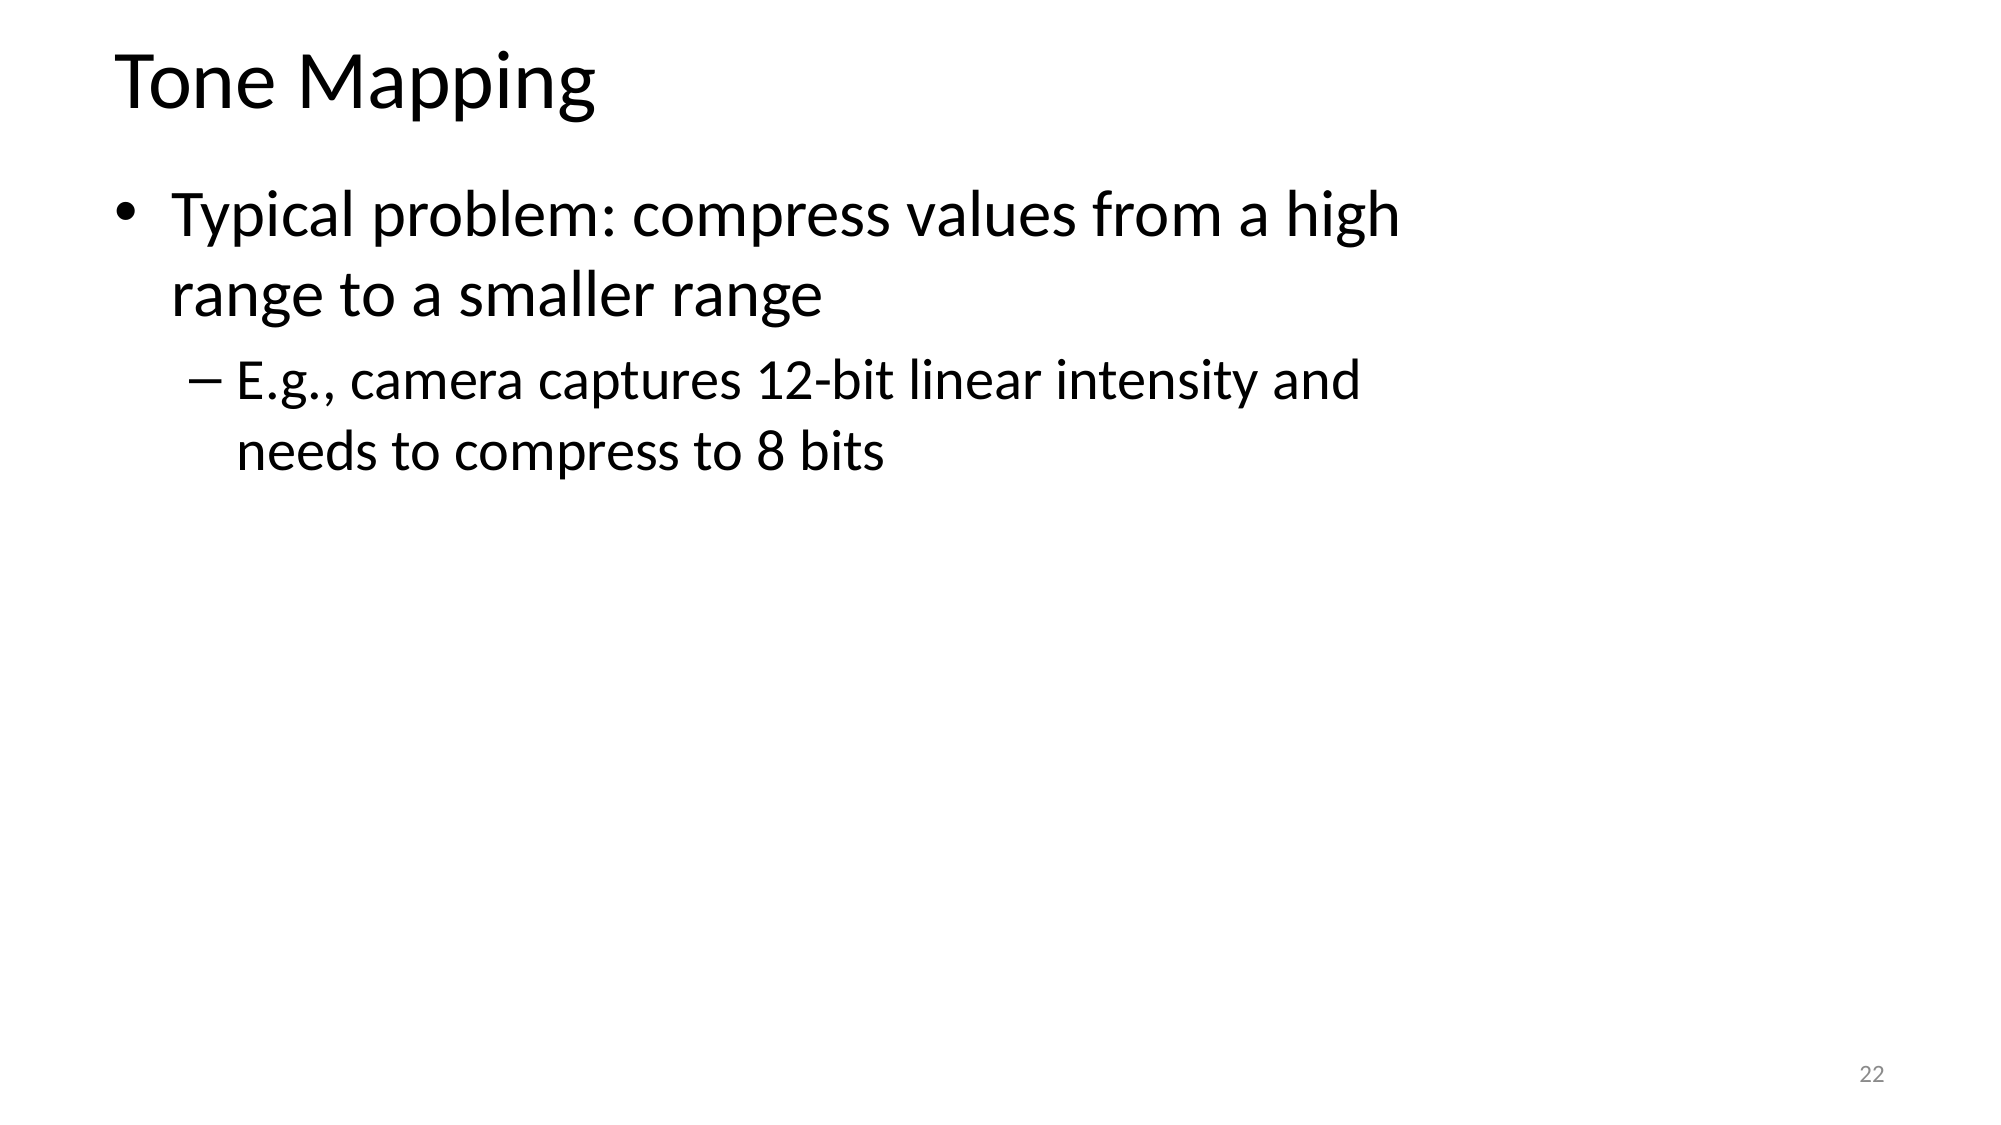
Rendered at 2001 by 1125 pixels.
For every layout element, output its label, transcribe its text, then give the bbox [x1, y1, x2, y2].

list Typical problem: compress values from a high range to a smaller range E.g., camera captures 12-bit linear intensity and needs to compress to 8 bits [99, 162, 1438, 1006]
slide_number 22 [1433, 1042, 1900, 1103]
title Tone Mapping [99, 0, 1901, 151]
